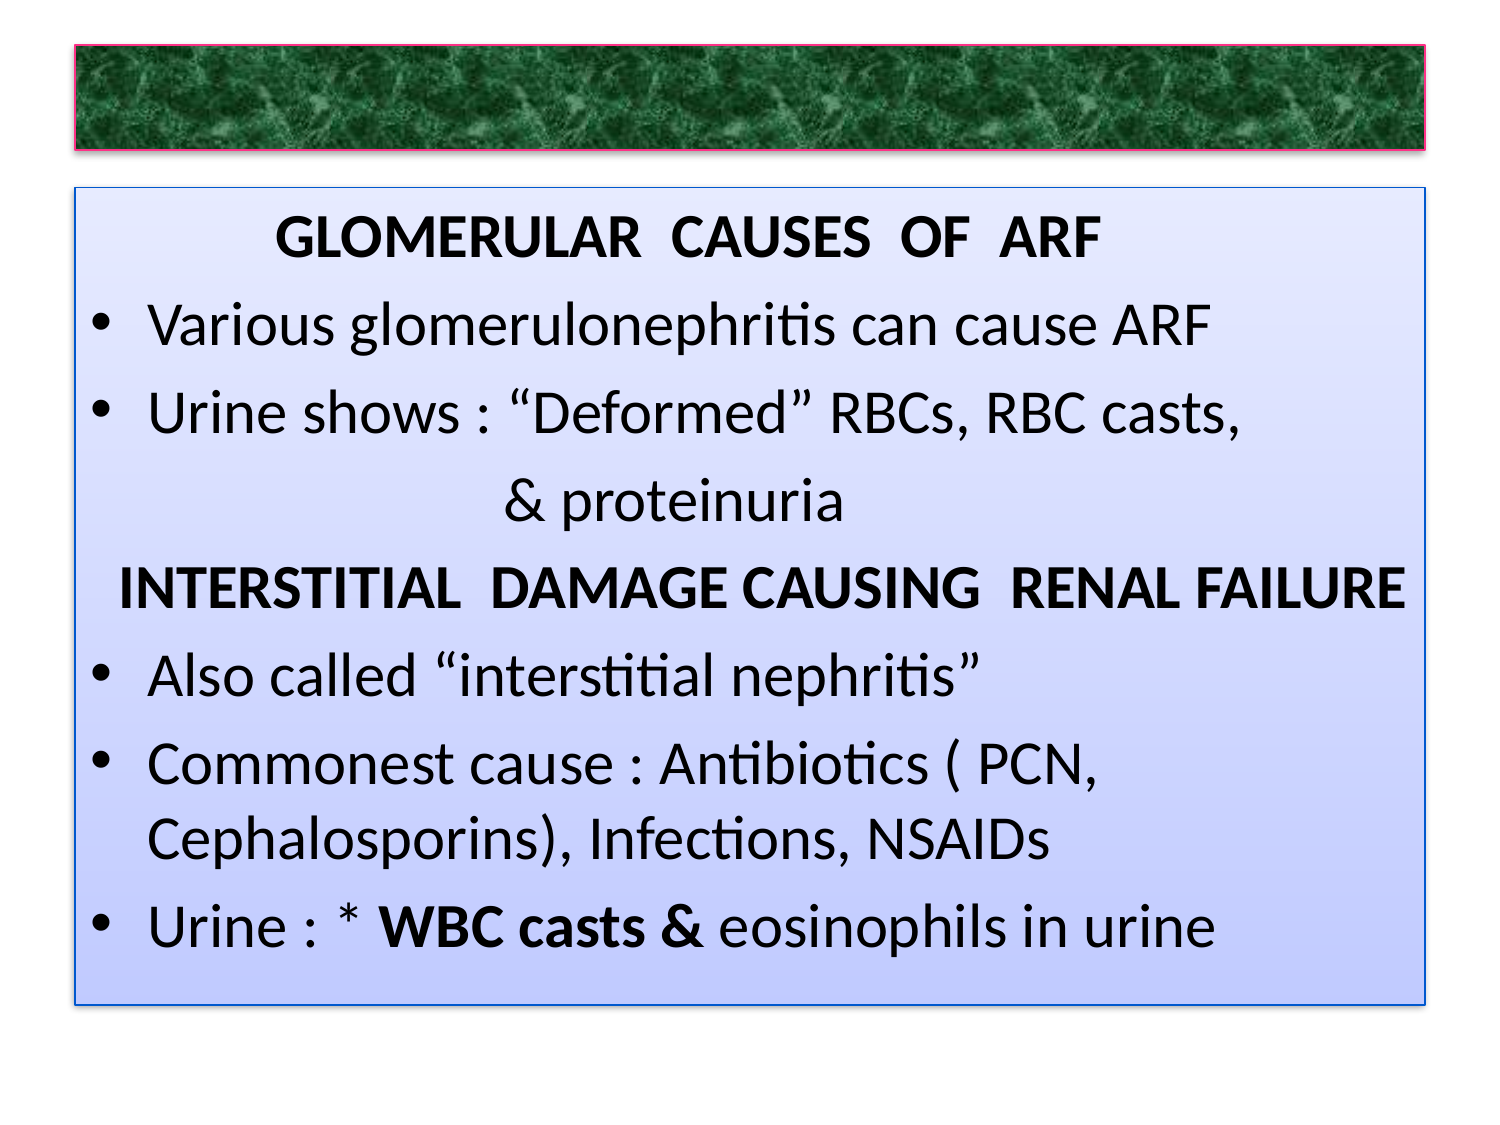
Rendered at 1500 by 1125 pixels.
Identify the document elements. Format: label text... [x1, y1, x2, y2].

list GLOMERULAR CAUSES OF ARF Various glomerulonephritis can cause ARF Urine shows : “Deformed” RBCs, RBC casts, & proteinuria INTERSTITIAL DAMAGE CAUSING RENAL FAILURE Also called “interstitial nephritis” Commonest cause : Antibiotics ( PCN, Cephalosporins), Infections, NSAIDs Urine : * WBC casts & eosinophils in urine [74, 187, 1426, 1006]
title [74, 44, 1426, 151]
